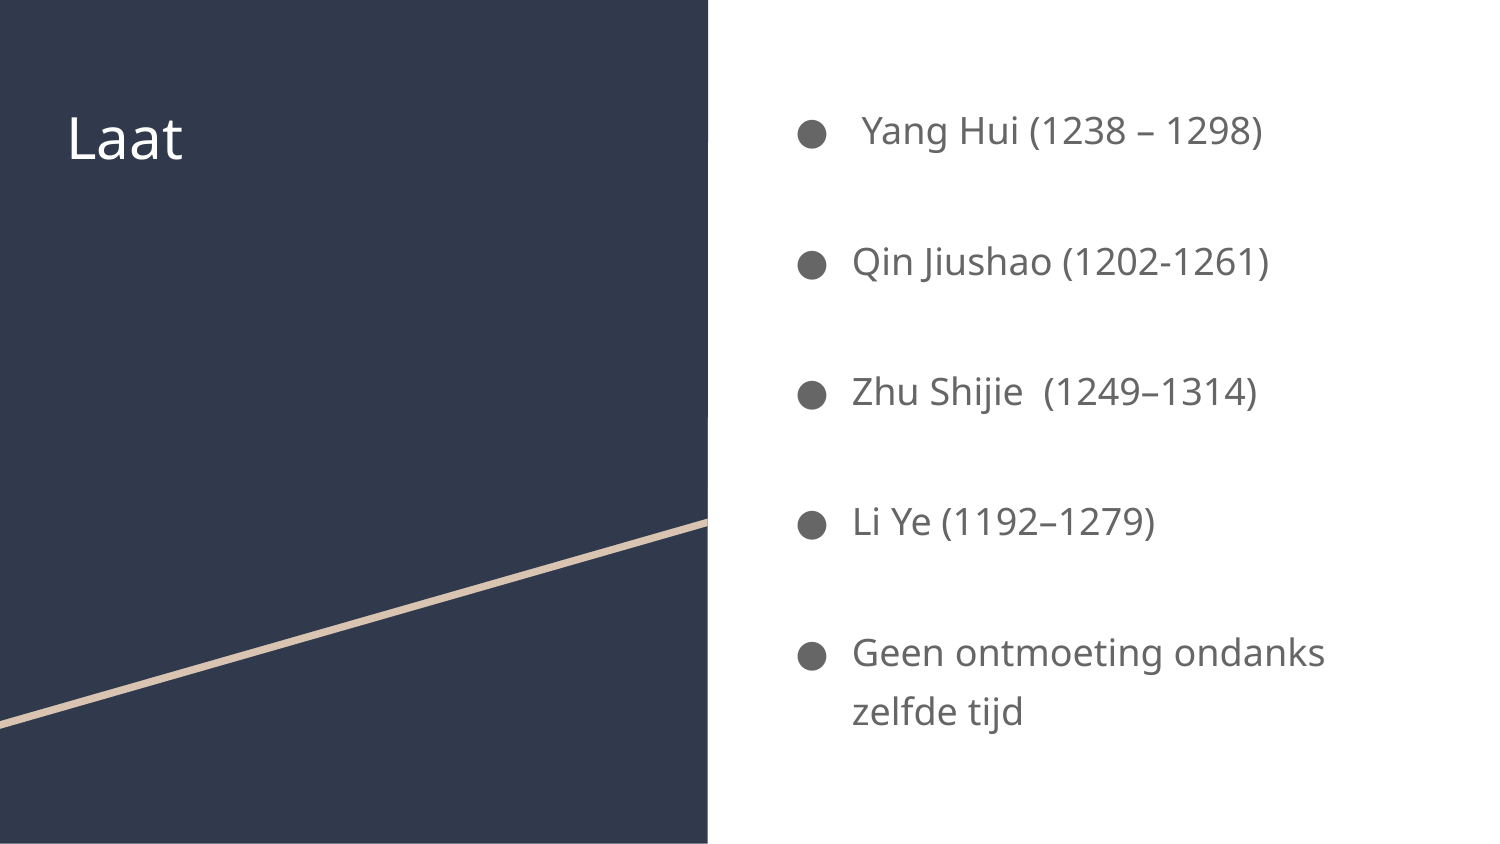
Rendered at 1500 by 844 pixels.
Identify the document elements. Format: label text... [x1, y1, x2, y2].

list Yang Hui (1238 – 1298) Qin Jiushao (1202-1261) Zhu Shijie (1249–1314) Li Ye (1192–1279) Geen ontmoeting ondanks zelfde tijd [761, 82, 1446, 755]
title Laat [51, 82, 660, 494]
